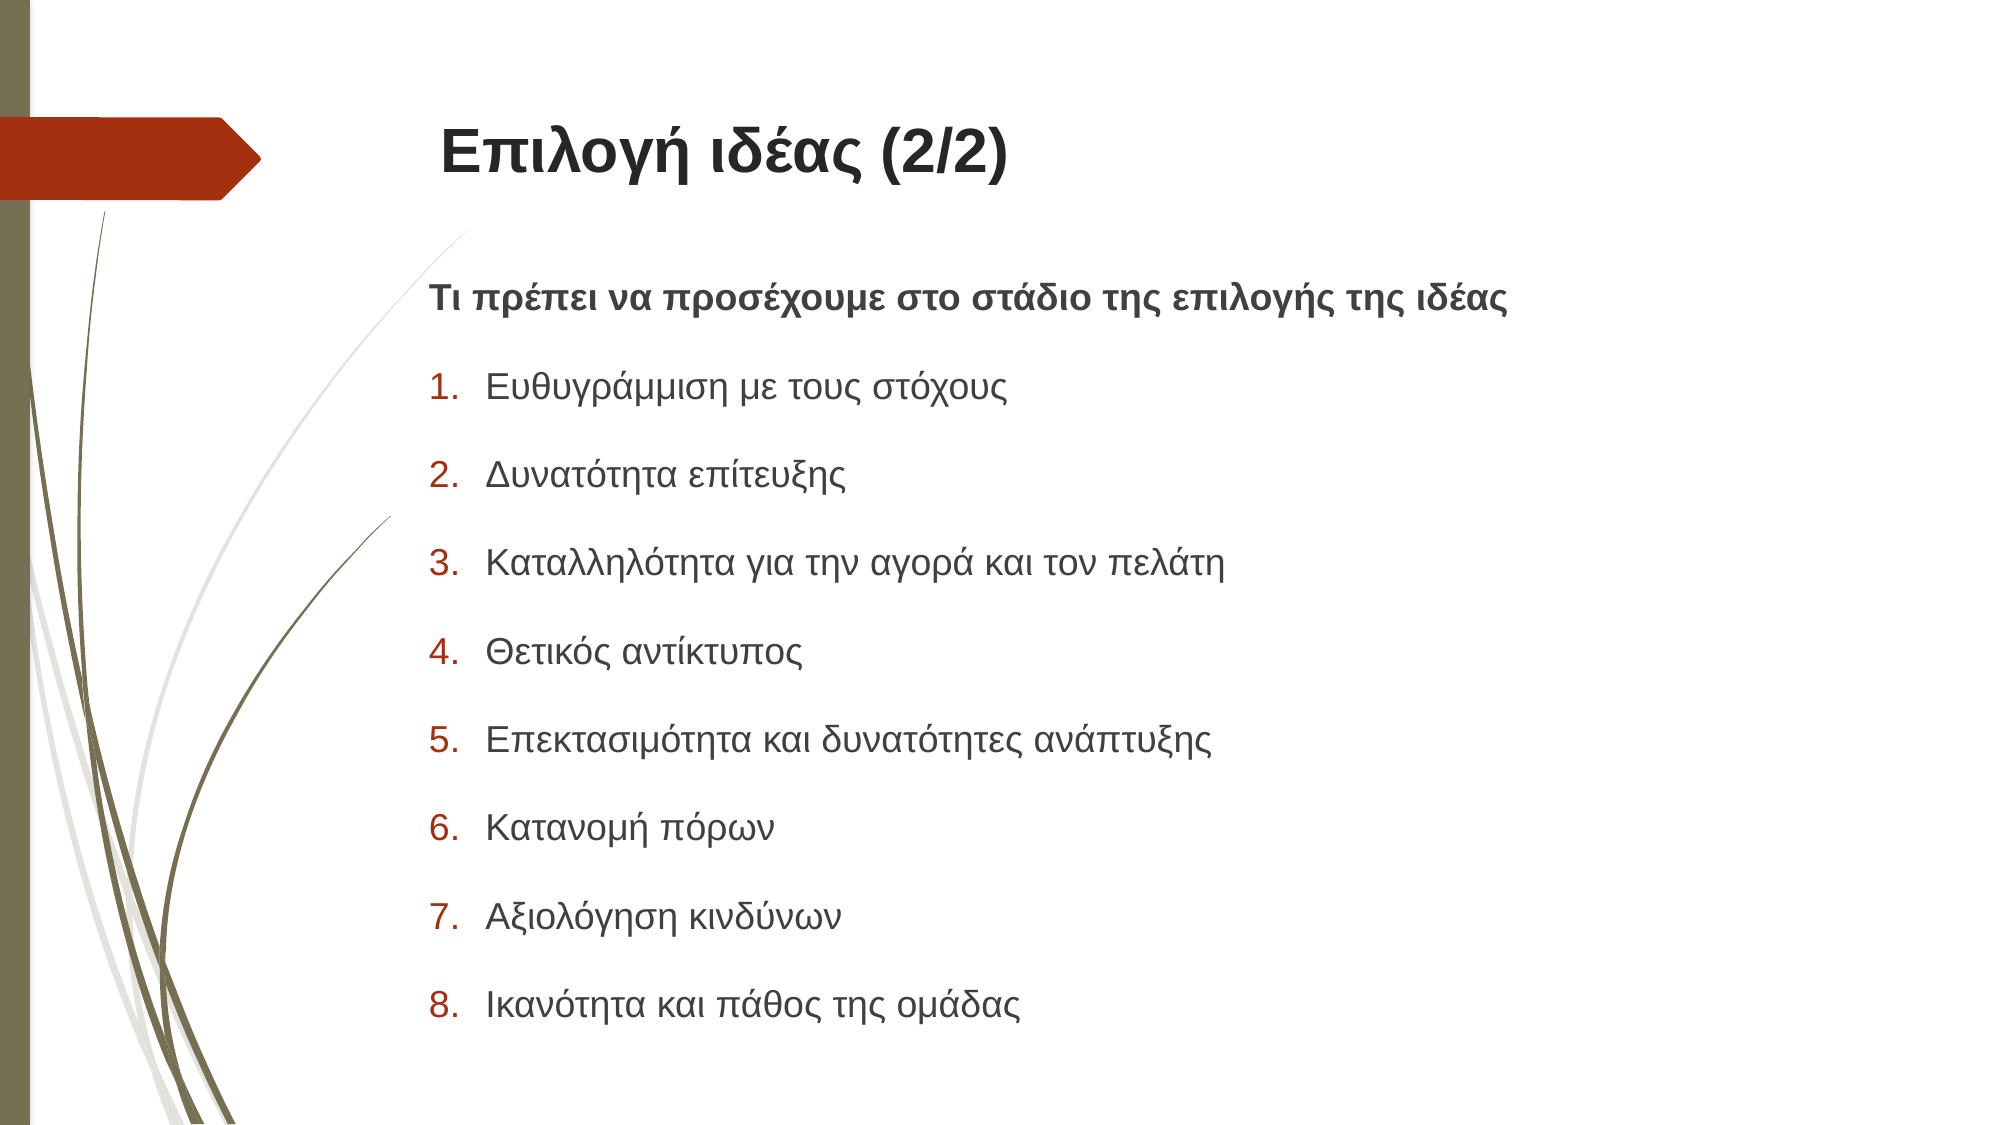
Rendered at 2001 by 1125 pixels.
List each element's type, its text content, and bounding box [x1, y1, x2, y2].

title Επιλογή ιδέας (2/2) [425, 102, 1888, 313]
list Τι πρέπει να προσέχουμε στο στάδιο της επιλογής της ιδέας Ευθυγράμμιση με τους στόχους Δυνατότητα επίτευξης Καταλληλότητα για την αγορά και τον πελάτη Θετικός αντίκτυπος Επεκτασιμότητα και δυνατότητες ανάπτυξης Κατανομή πόρων Αξιολόγηση κινδύνων Ικανότητα και πάθος της ομάδας [414, 265, 1877, 1041]
